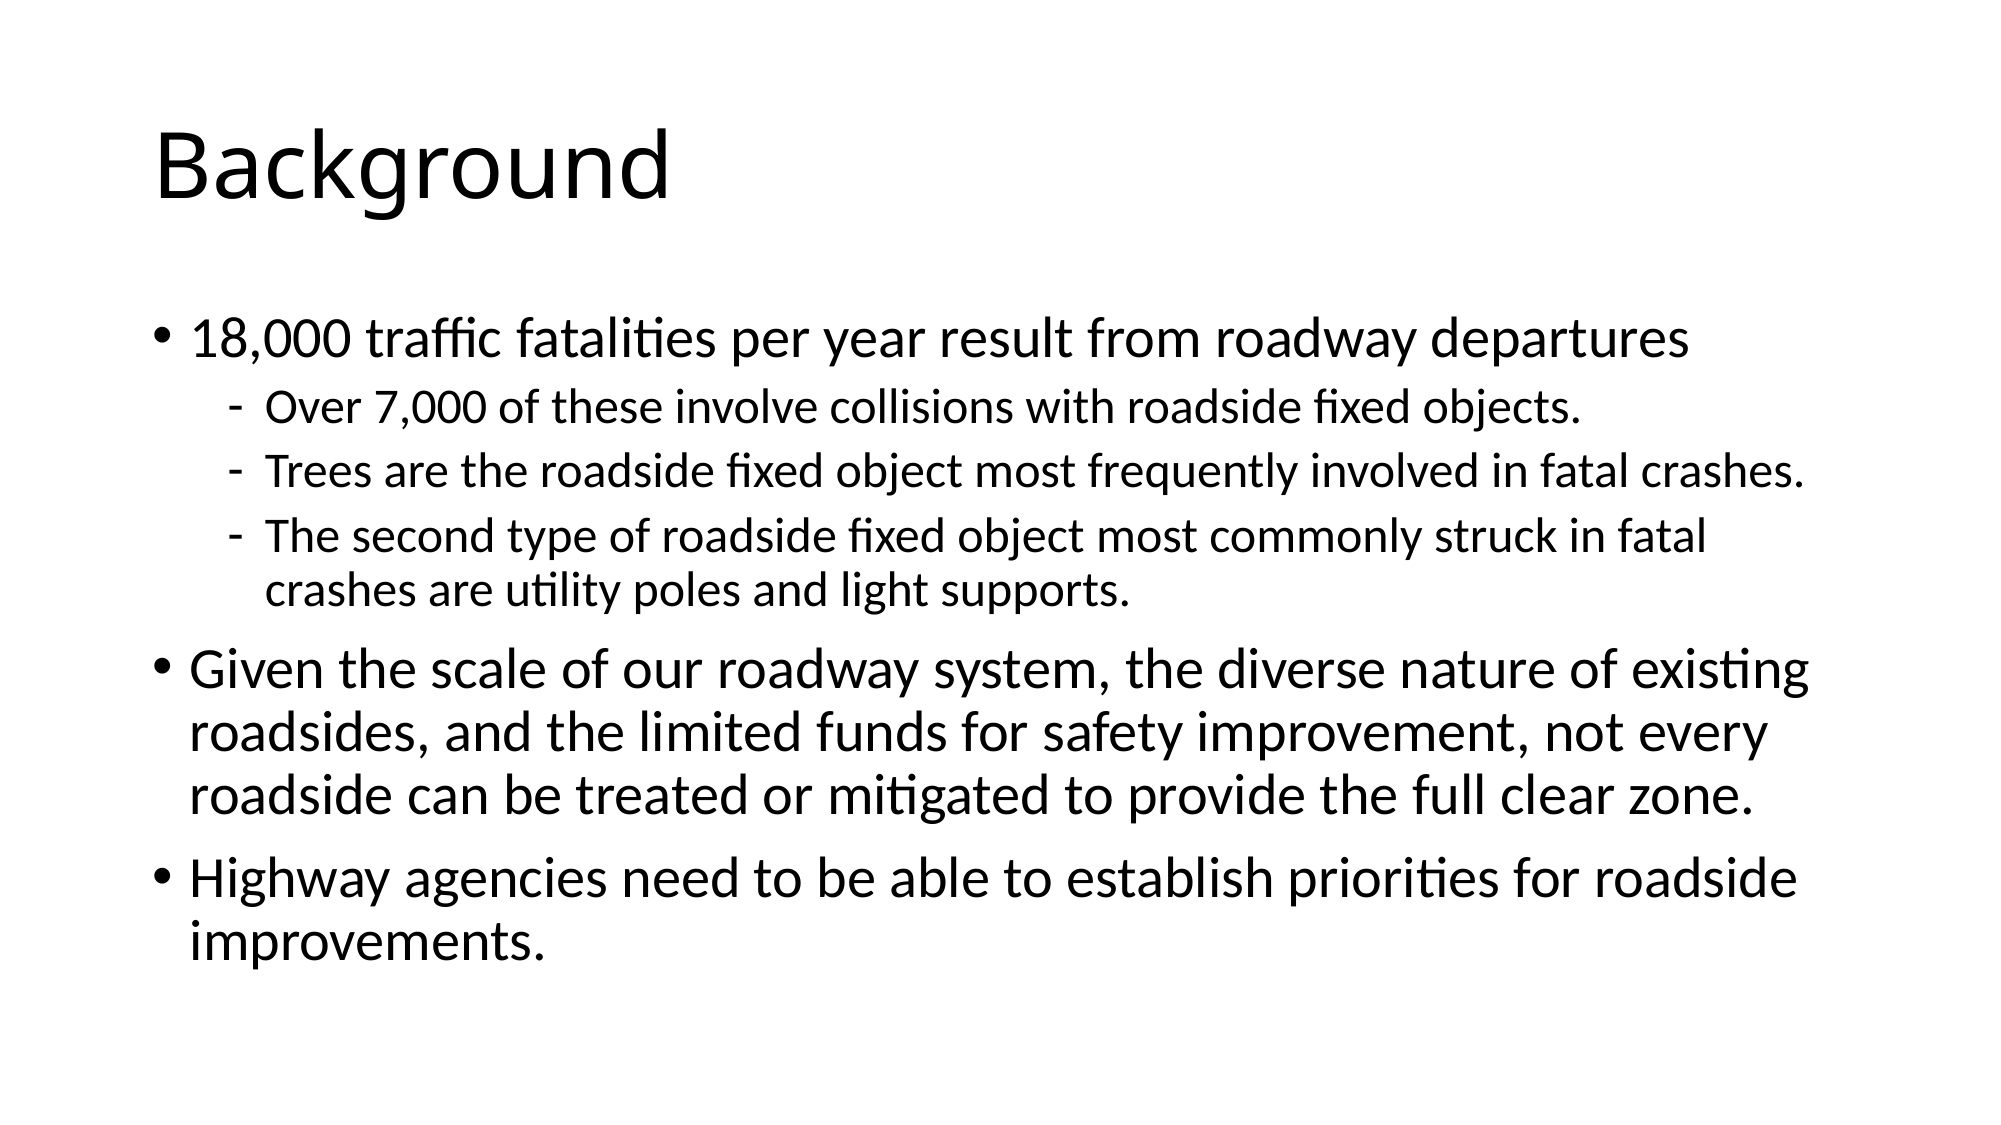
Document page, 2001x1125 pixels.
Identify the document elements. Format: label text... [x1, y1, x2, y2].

list 18,000 traffic fatalities per year result from roadway departures Over 7,000 of these involve collisions with roadside fixed objects. Trees are the roadside fixed object most frequently involved in fatal crashes. The second type of roadside fixed object most commonly struck in fatal crashes are utility poles and light supports. Given the scale of our roadway system, the diverse nature of existing roadsides, and the limited funds for safety improvement, not every roadside can be treated or mitigated to provide the full clear zone. Highway agencies need to be able to establish priorities for roadside improvements. [137, 299, 1863, 1014]
title Background [137, 59, 1863, 278]
